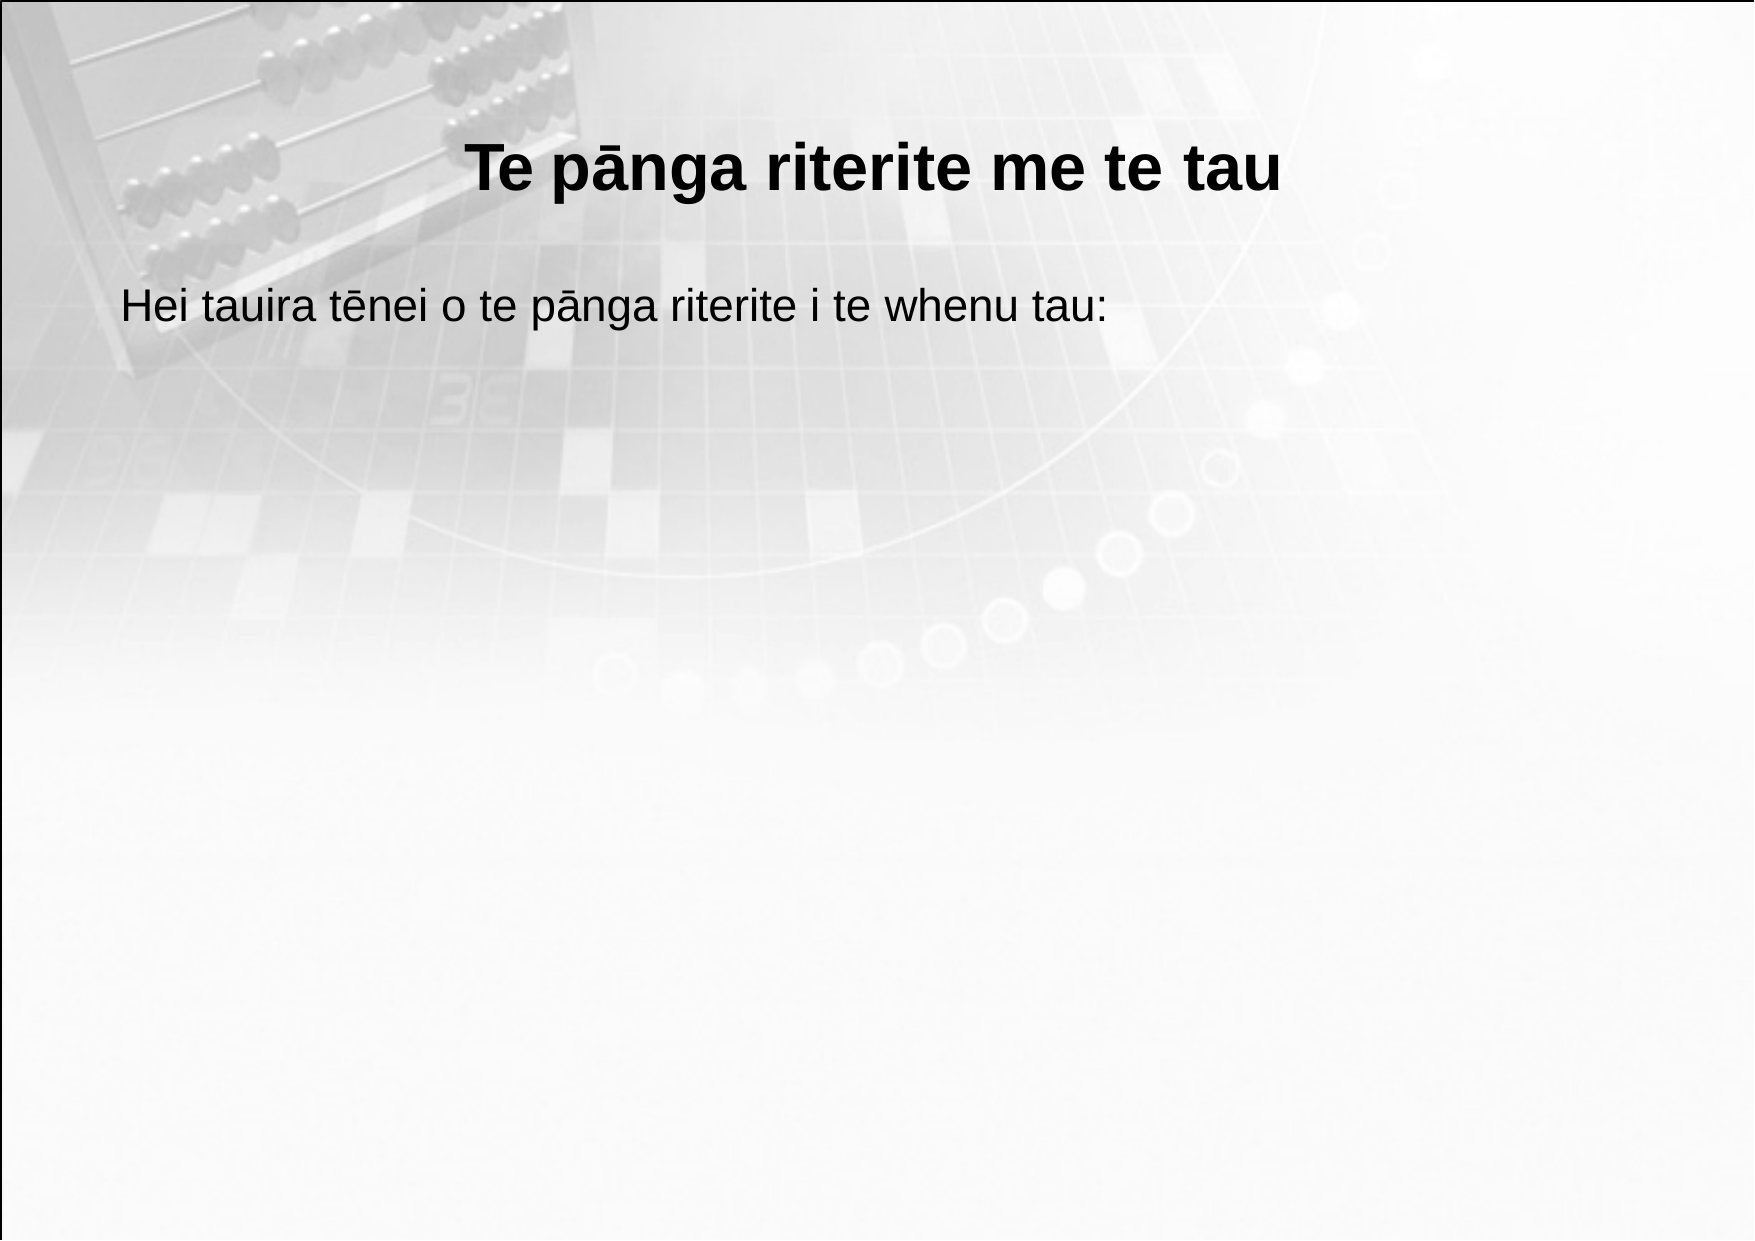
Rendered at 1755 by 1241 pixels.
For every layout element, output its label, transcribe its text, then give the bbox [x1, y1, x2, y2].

text_box Te pānga riterite me te tau [462, 121, 1292, 204]
text_box Hei tauira tēnei o te pānga riterite i te whenu tau: [118, 273, 1112, 331]
picture [3, 2, 1754, 1240]
text_box [1, 1, 1754, 1241]
